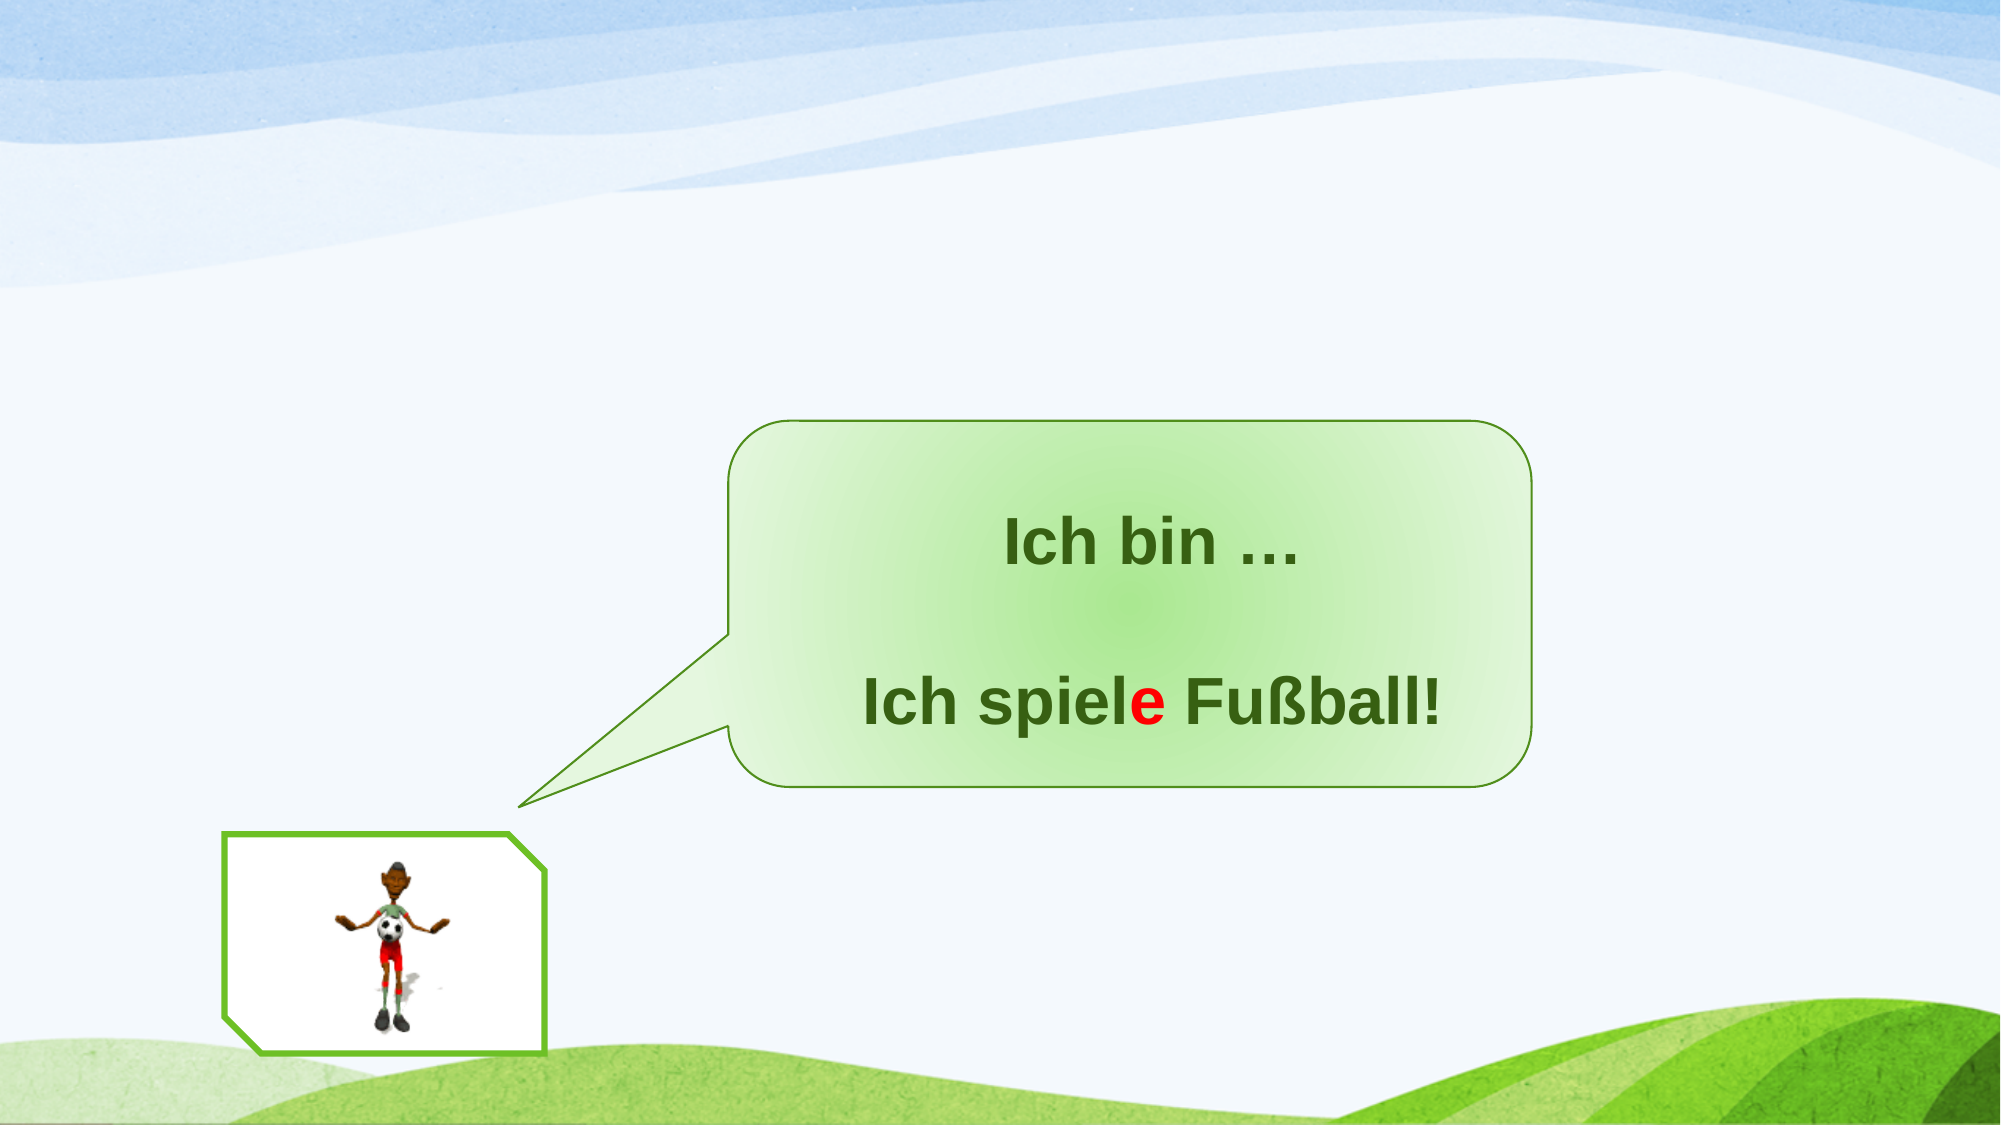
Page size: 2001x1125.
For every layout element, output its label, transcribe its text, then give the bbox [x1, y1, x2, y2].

text_box [223, 833, 546, 1055]
picture [0, 0, 2001, 1125]
text_box [517, 419, 1533, 809]
text_box Ich bin … Ich spiele Fußball! [846, 490, 1461, 745]
